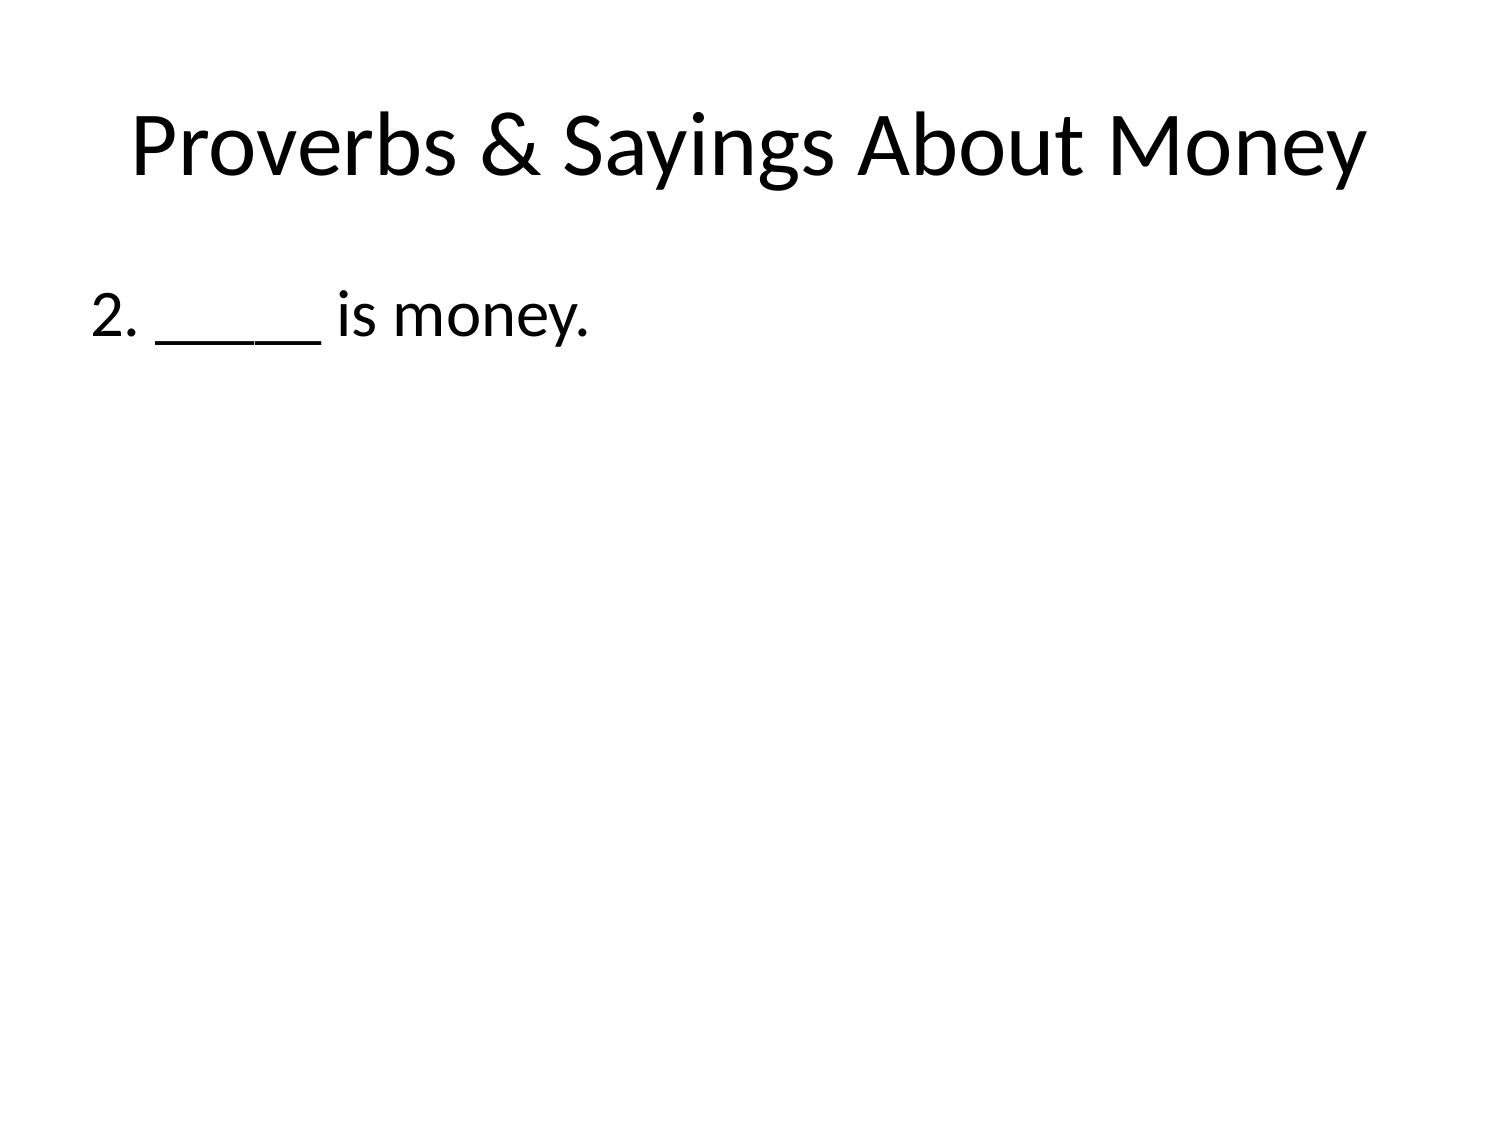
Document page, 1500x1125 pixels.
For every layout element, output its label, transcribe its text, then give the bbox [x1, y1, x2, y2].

title Proverbs & Sayings About Money [75, 45, 1425, 233]
list 2. _____ is money. [75, 262, 1425, 1005]
